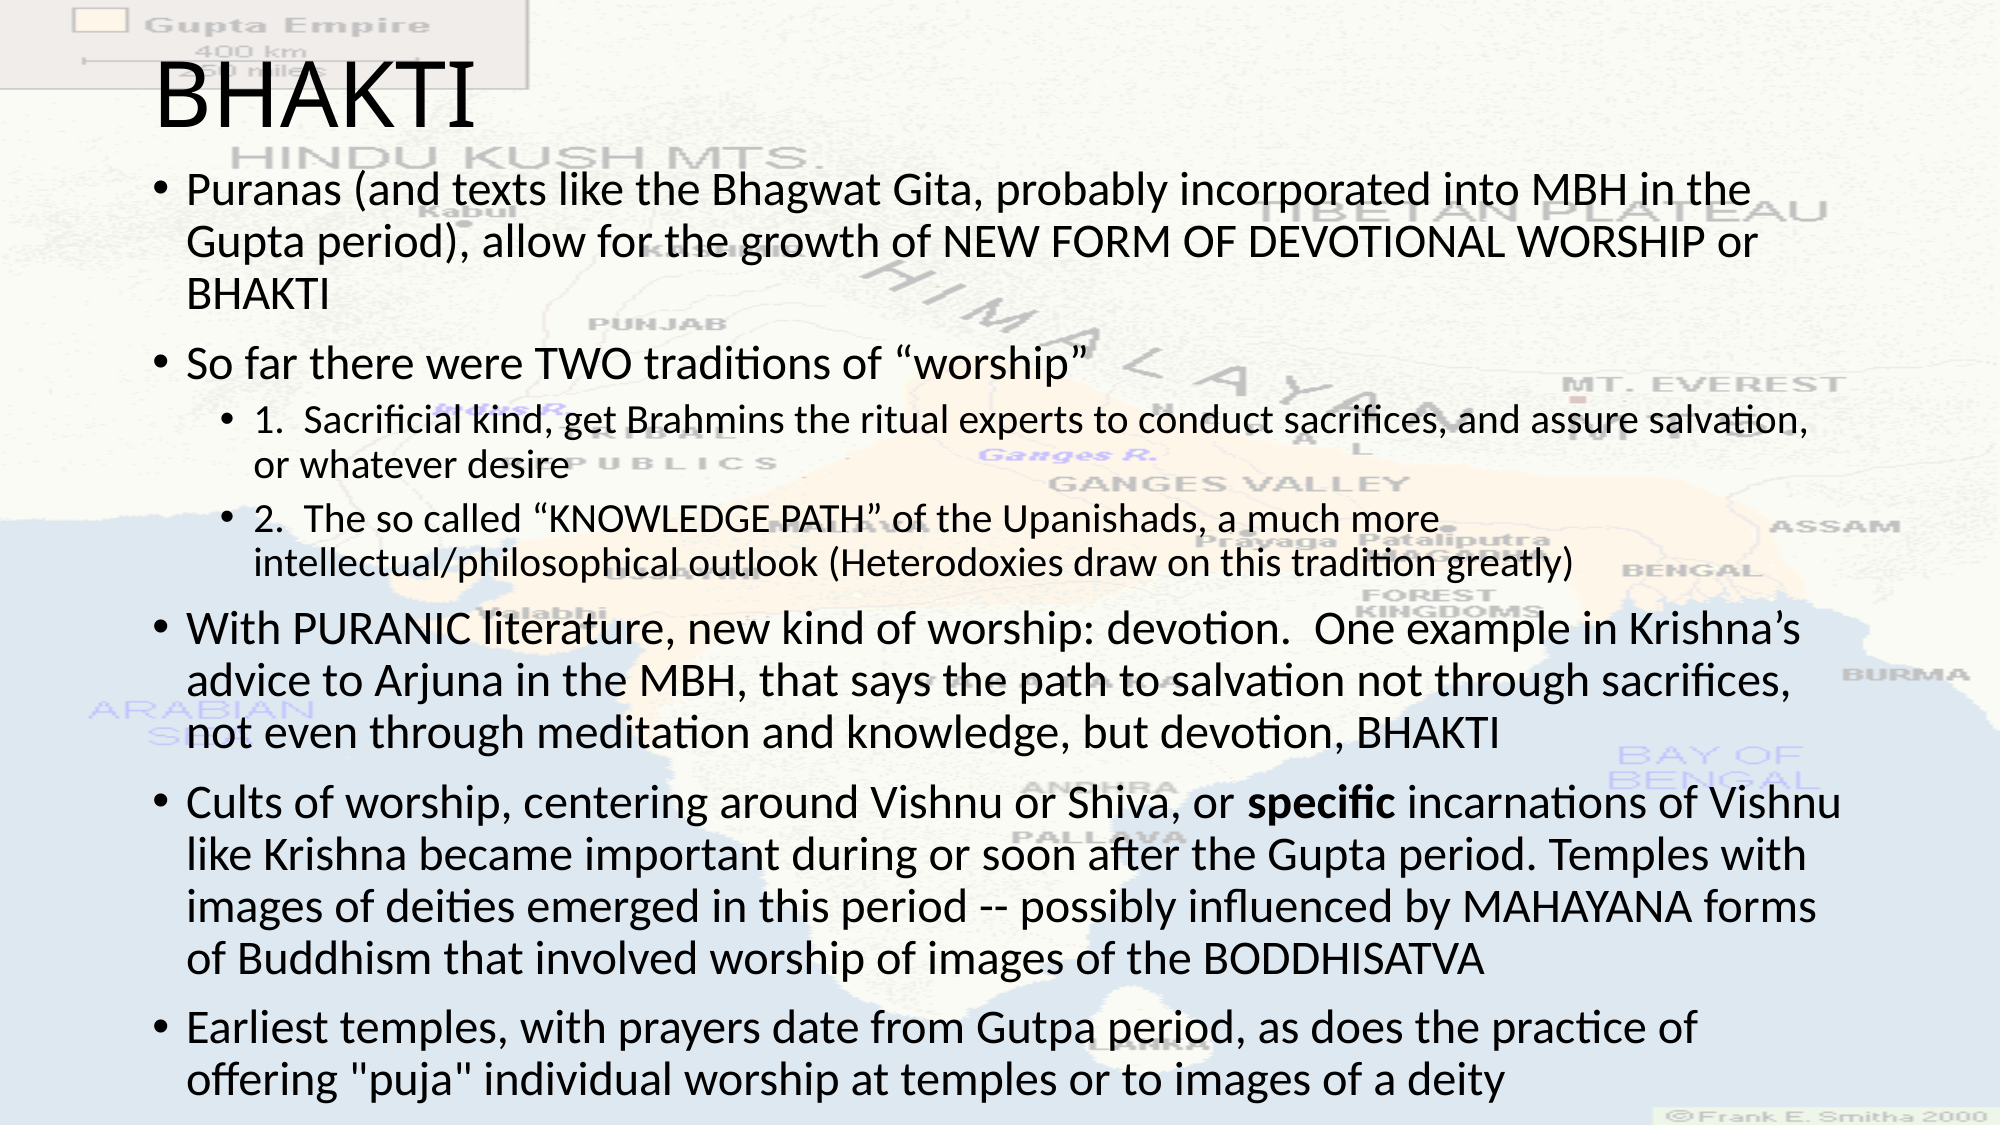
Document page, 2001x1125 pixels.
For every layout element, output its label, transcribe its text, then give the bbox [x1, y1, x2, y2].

list Puranas (and texts like the Bhagwat Gita, probably incorporated into MBH in the Gupta period), allow for the growth of NEW FORM OF DEVOTIONAL WORSHIP or BHAKTI So far there were TWO traditions of “worship” 1. Sacrificial kind, get Brahmins the ritual experts to conduct sacrifices, and assure salvation, or whatever desire 2. The so called “KNOWLEDGE PATH” of the Upanishads, a much more intellectual/philosophical outlook (Heterodoxies draw on this tradition greatly) With PURANIC literature, new kind of worship: devotion. One example in Krishna’s advice to Arjuna in the MBH, that says the path to salvation not through sacrifices, not even through meditation and knowledge, but devotion, BHAKTI Cults of worship, centering around Vishnu or Shiva, or specific incarnations of Vishnu like Krishna became important during or soon after the Gupta period. Temples with images of deities emerged in this period -- possibly influenced by MAHAYANA forms of Buddhism that involved worship of images of the BODDHISATVA Earliest temples, with prayers date from Gutpa period, as does the practice of offering "puja" individual worship at temples or to images of a deity [137, 156, 1863, 1125]
title BHAKTI [137, 0, 1863, 156]
